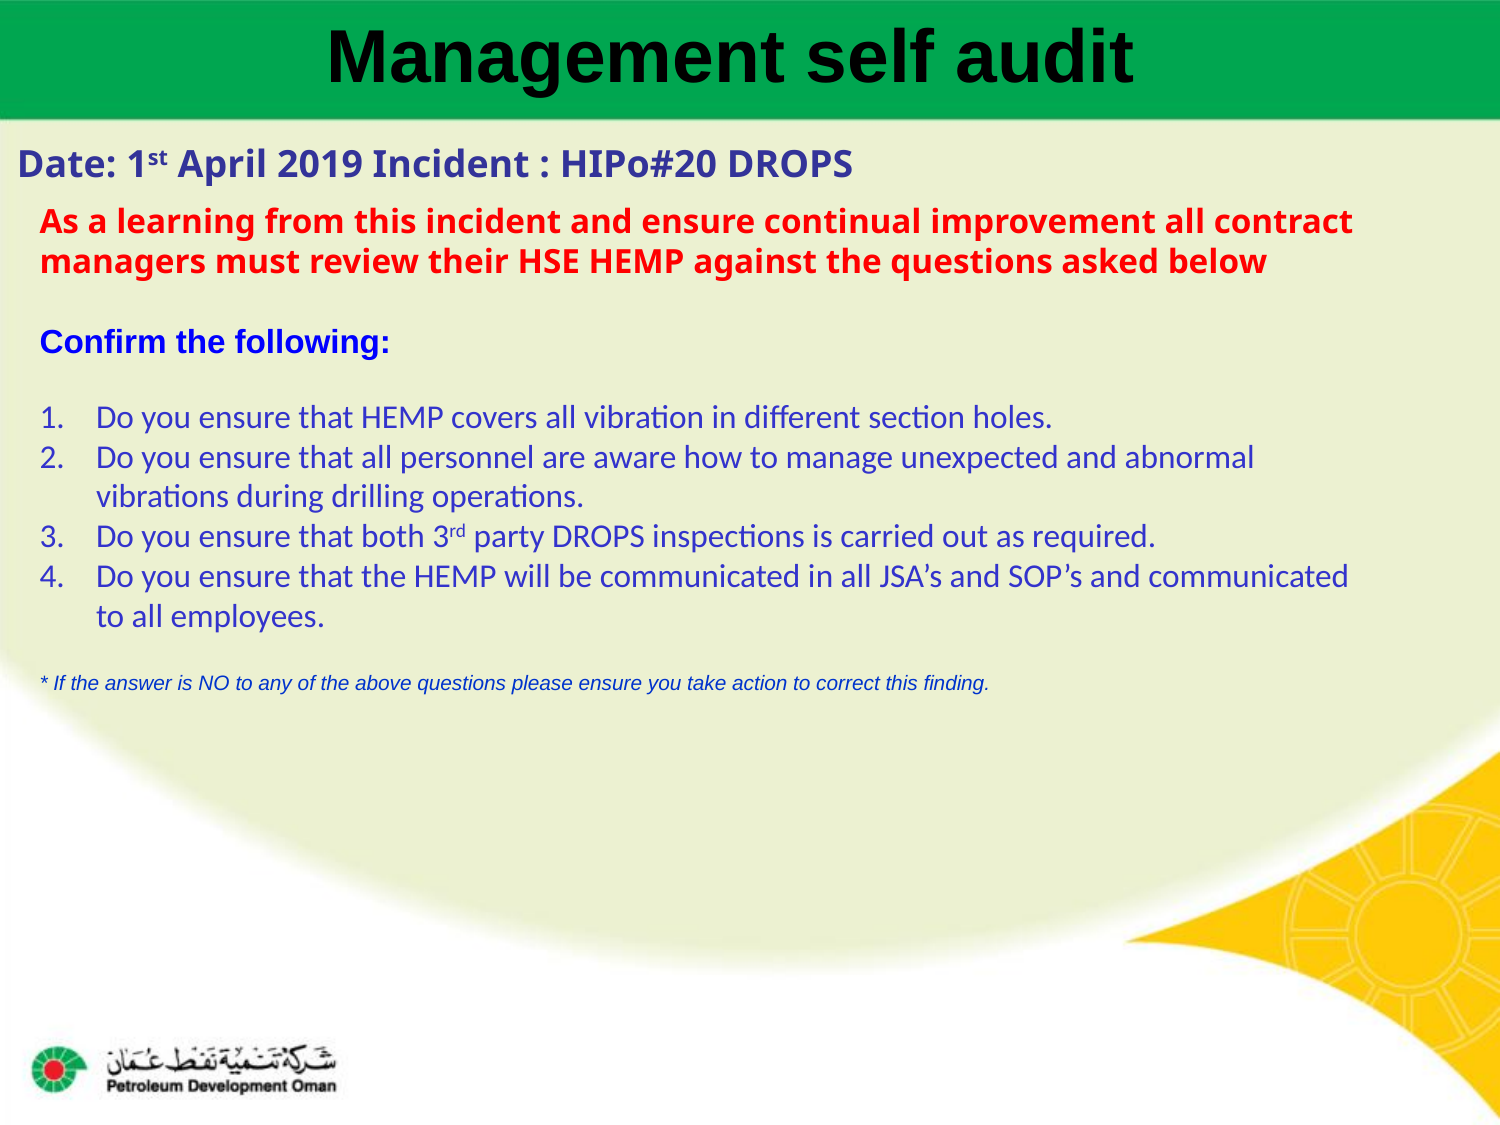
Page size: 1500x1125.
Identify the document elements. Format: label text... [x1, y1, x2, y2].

text_box As a learning from this incident and ensure continual improvement all contract managers must review their HSE HEMP against the questions asked below Confirm the following: Do you ensure that HEMP covers all vibration in different section holes. Do you ensure that all personnel are aware how to manage unexpected and abnormal vibrations during drilling operations. Do you ensure that both 3rd party DROPS inspections is carried out as required. Do you ensure that the HEMP will be communicated in all JSA’s and SOP’s and communicated to all employees. * If the answer is NO to any of the above questions please ensure you take action to correct this finding. [24, 192, 1395, 757]
picture [0, 0, 1500, 1125]
text_box Date: 1st April 2019 Incident : HIPo#20 DROPS [2, 134, 917, 192]
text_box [1, 0, 1466, 126]
